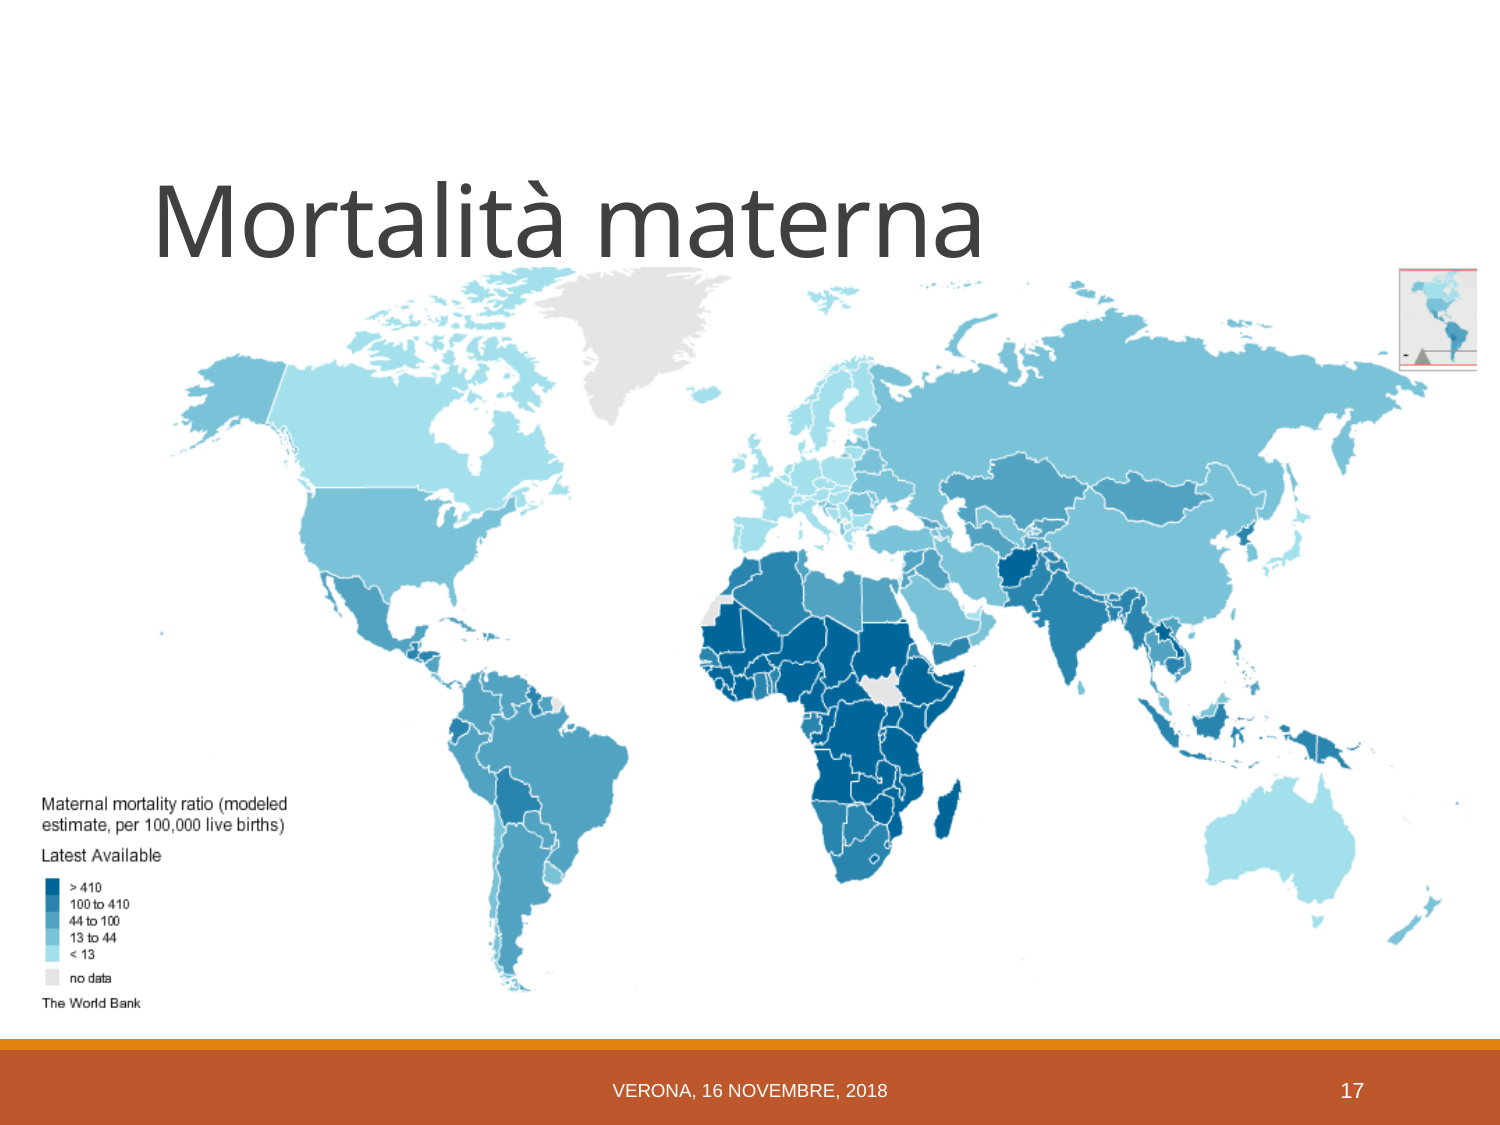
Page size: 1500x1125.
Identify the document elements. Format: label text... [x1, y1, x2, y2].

picture [28, 266, 1477, 1015]
title Mortalità materna [135, 47, 1373, 263]
slide_number 16 [1218, 1059, 1380, 1120]
footer Verona, 16 novembre, 2018 [453, 1059, 1047, 1120]
